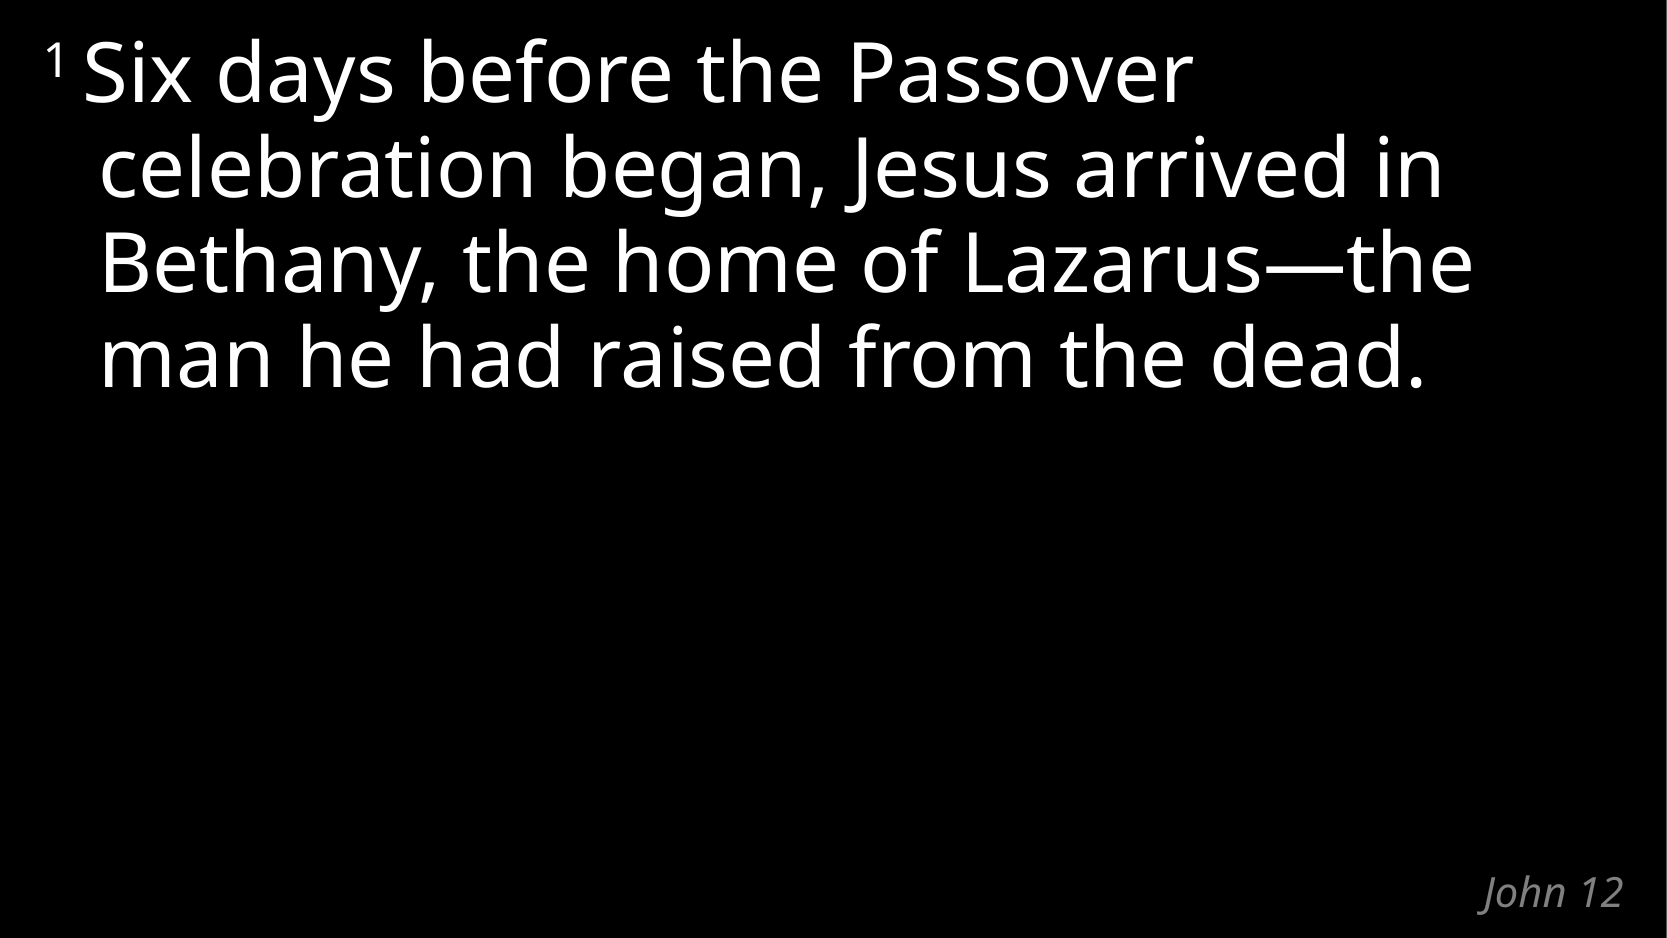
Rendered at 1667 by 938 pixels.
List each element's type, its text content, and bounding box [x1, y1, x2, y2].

list 1 Six days before the Passover celebration began, Jesus arrived in Bethany, the home of Lazarus—the man he had raised from the dead. [27, 18, 1640, 813]
title John 12 [1058, 833, 1640, 923]
